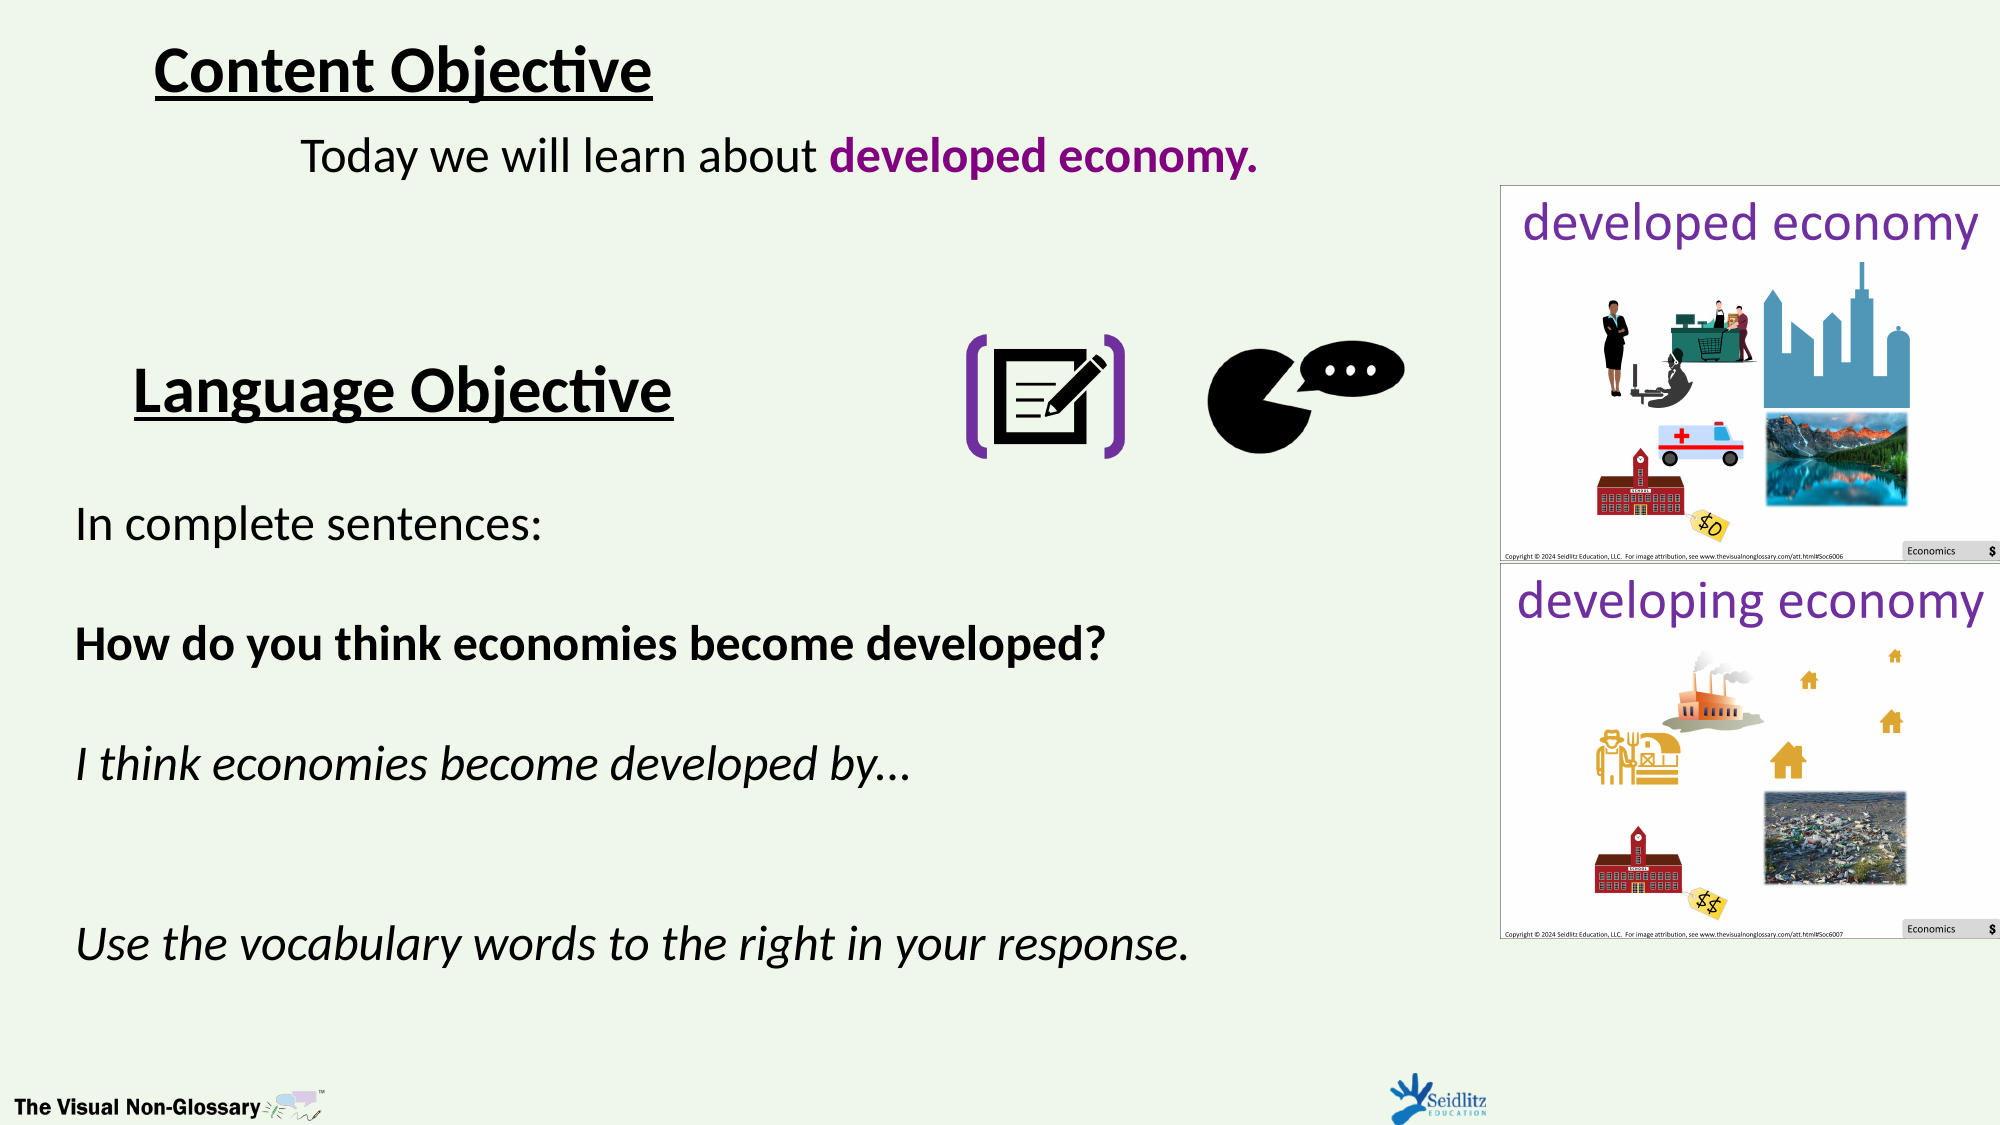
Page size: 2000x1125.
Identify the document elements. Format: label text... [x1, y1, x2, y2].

picture [1207, 340, 1405, 454]
text_box Today we will learn about developed economy. [285, 115, 1275, 191]
text_box Language Objective [119, 338, 689, 434]
picture [1390, 1073, 1486, 1125]
picture [965, 334, 1126, 460]
text_box Content Objective [139, 17, 669, 113]
text_box In complete sentences: How do you think economies become developed? I think economies become developed by... Use the vocabulary words to the right in your response. [59, 437, 1500, 978]
picture [1499, 563, 2000, 940]
picture [0, 1084, 328, 1125]
picture [1499, 185, 2000, 562]
